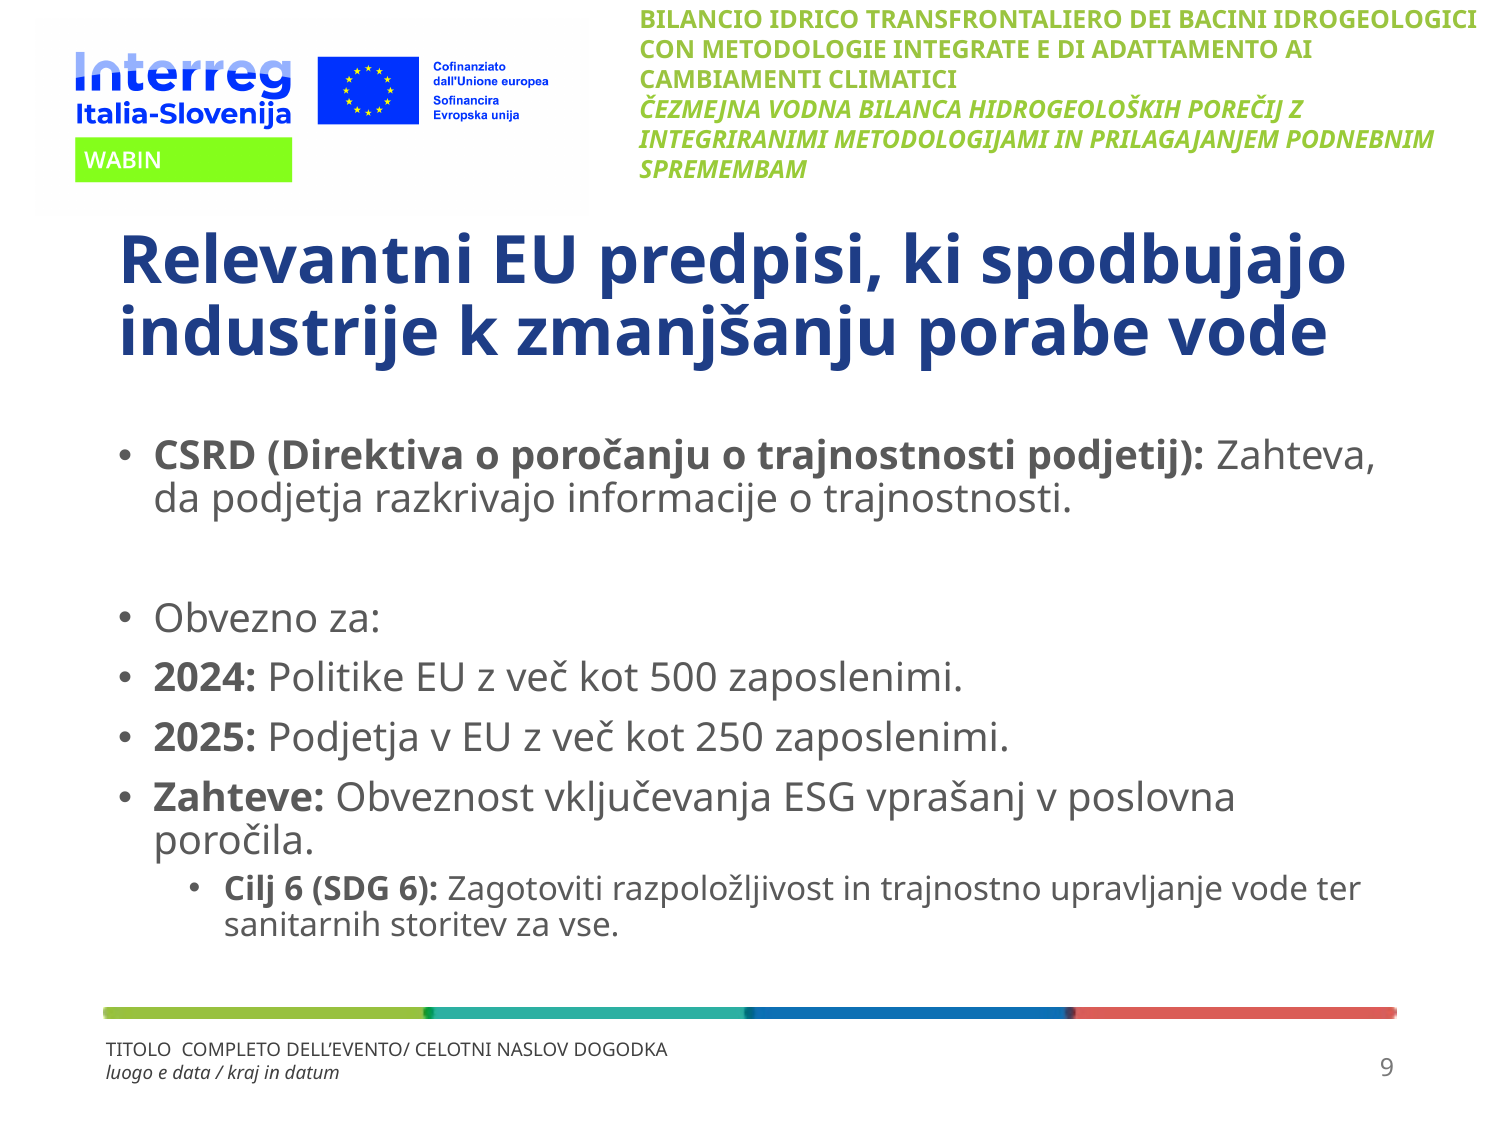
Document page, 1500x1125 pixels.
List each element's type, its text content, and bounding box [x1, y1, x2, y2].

title Relevantni EU predpisi, ki spodbujajo industrije k zmanjšanju porabe vode [103, 188, 1397, 407]
text_box PROJECT [550, 1045, 750, 1091]
list CSRD (Direktiva o poročanju o trajnostnosti podjetij): Zahteva, da podjetja razkrivajo informacije o trajnostnosti. Obvezno za: 2024: Politike EU z več kot 500 zaposlenimi. 2025: Podjetja v EU z več kot 250 zaposlenimi. Zahteve: Obveznost vključevanja ESG vprašanj v poslovna poročila. Cilj 6 (SDG 6): Zagotoviti razpoložljivost in trajnostno upravljanje vode ter sanitarnih storitev za vse. [103, 427, 1397, 954]
text_box BILANCIO IDRICO TRANSFRONTALIERO DEI BACINI IDROGEOLOGICI CON METODOLOGIE INTEGRATE E DI ADATTAMENTO AI CAMBIAMENTI CLIMATICI ČEZMEJNA VODNA BILANCA HIDROGEOLOŠKIH POREČIJ Z INTEGRIRANIMI METODOLOGIJAMI IN PRILAGAJANJEM PODNEBNIM SPREMEMBAM [624, 0, 1500, 221]
picture [103, 1007, 749, 1019]
picture [35, 17, 590, 216]
slide_number 9 [1079, 1054, 1409, 1083]
picture [755, 1007, 1397, 1019]
text_box TITOLO COMPLETO DELL’EVENTO/ CELOTNI NASLOV DOGODKA luogo e data / kraj in datum [91, 1030, 916, 1113]
